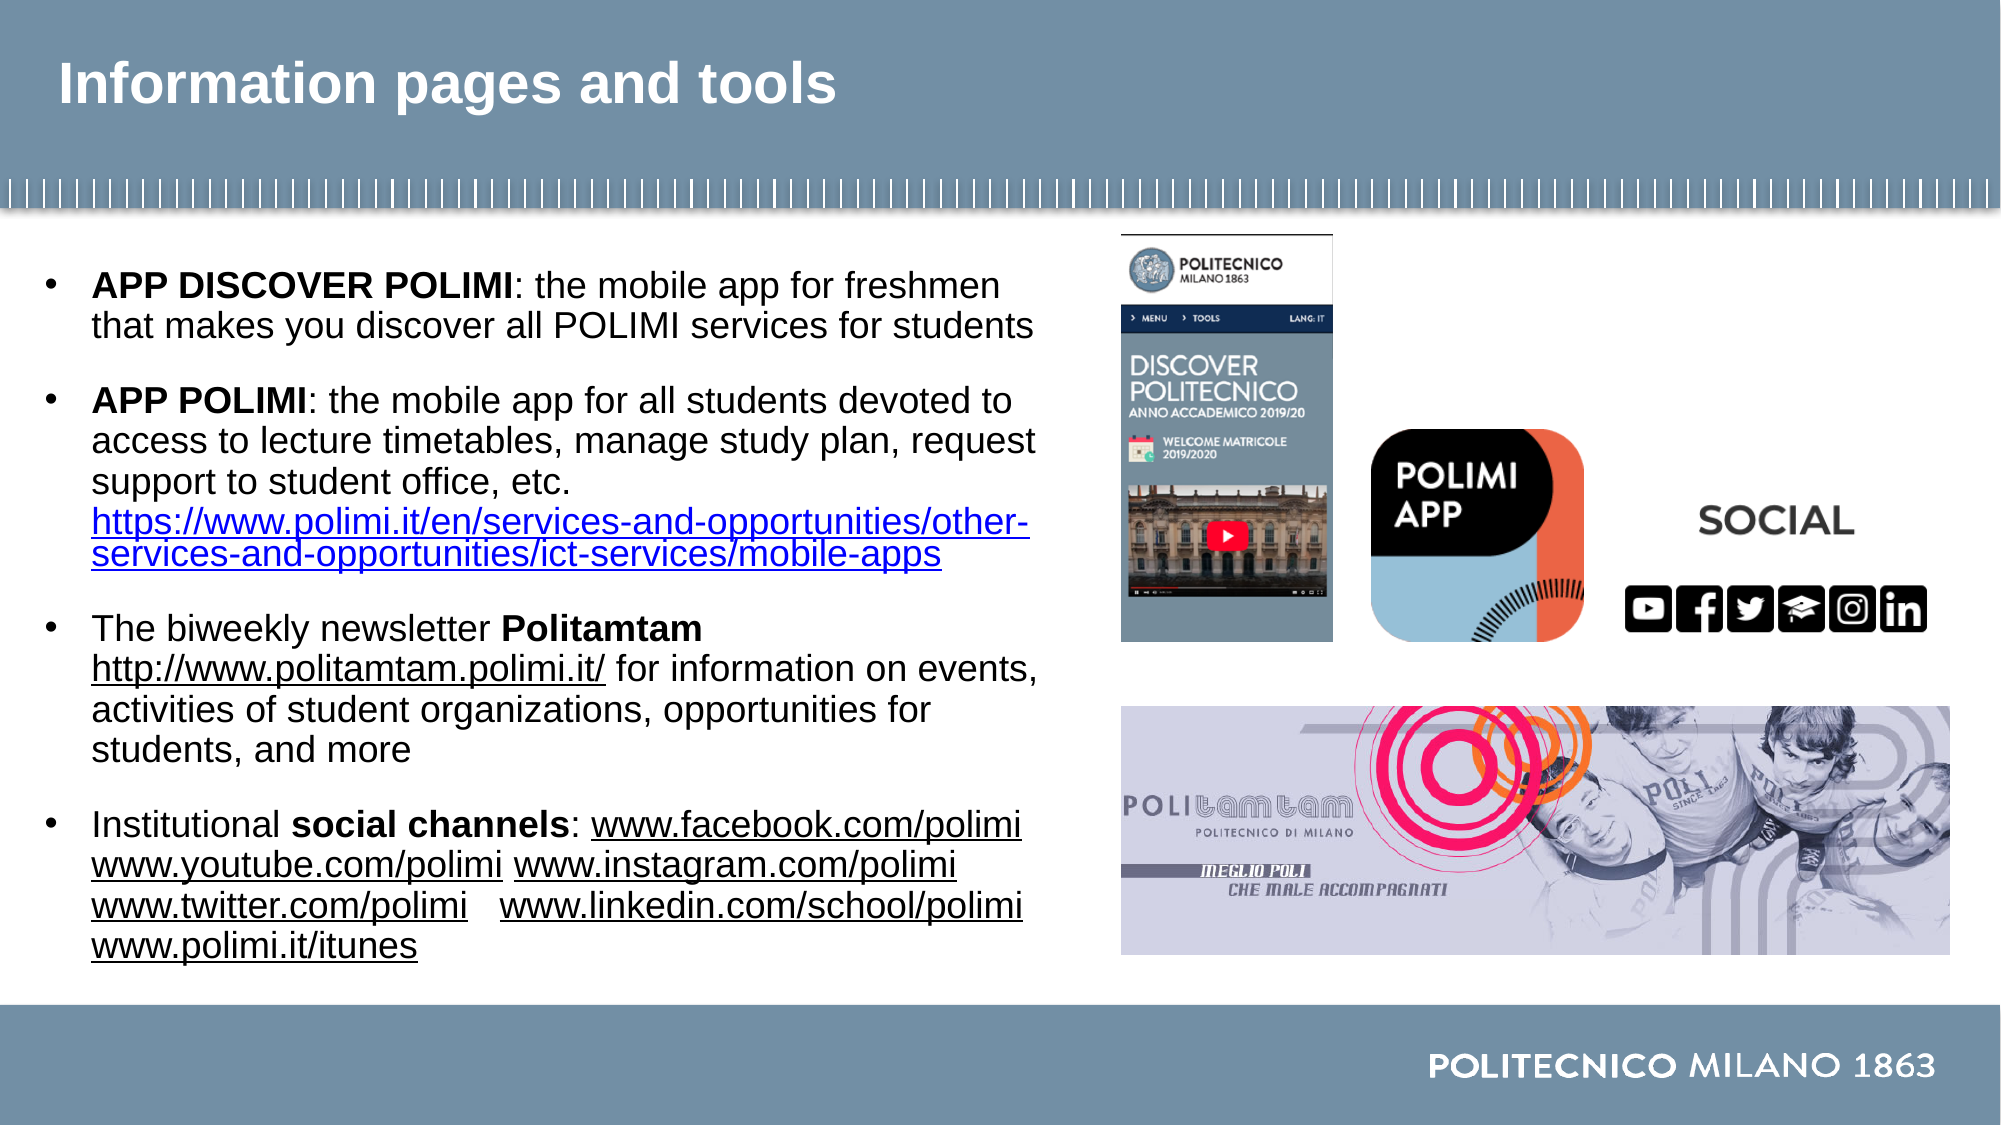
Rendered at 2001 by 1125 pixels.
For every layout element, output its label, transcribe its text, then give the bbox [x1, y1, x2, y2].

picture [1597, 473, 1952, 652]
picture [1120, 233, 1333, 642]
picture [1422, 1041, 1942, 1089]
picture [1120, 705, 1950, 955]
title Information pages and tools [43, 37, 1449, 140]
picture [1371, 429, 1584, 642]
list APP DISCOVER POLIMI: the mobile app for freshmen that makes you discover all POLIMI services for students APP POLIMI: the mobile app for all students devoted to access to lecture timetables, manage study plan, request support to student office, etc. https://www.polimi.it/en/services-and-opportunities/other-services-and-opportunities/ict-services/mobile-apps The biweekly newsletter Politamtam http://www.politamtam.polimi.it/ for information on events, activities of student organizations, opportunities for students, and more Institutional social channels: www.facebook.com/polimi www.youtube.com/polimi www.instagram.com/polimi www.twitter.com/polimi www.linkedin.com/school/polimi www.polimi.it/itunes [29, 258, 1059, 986]
